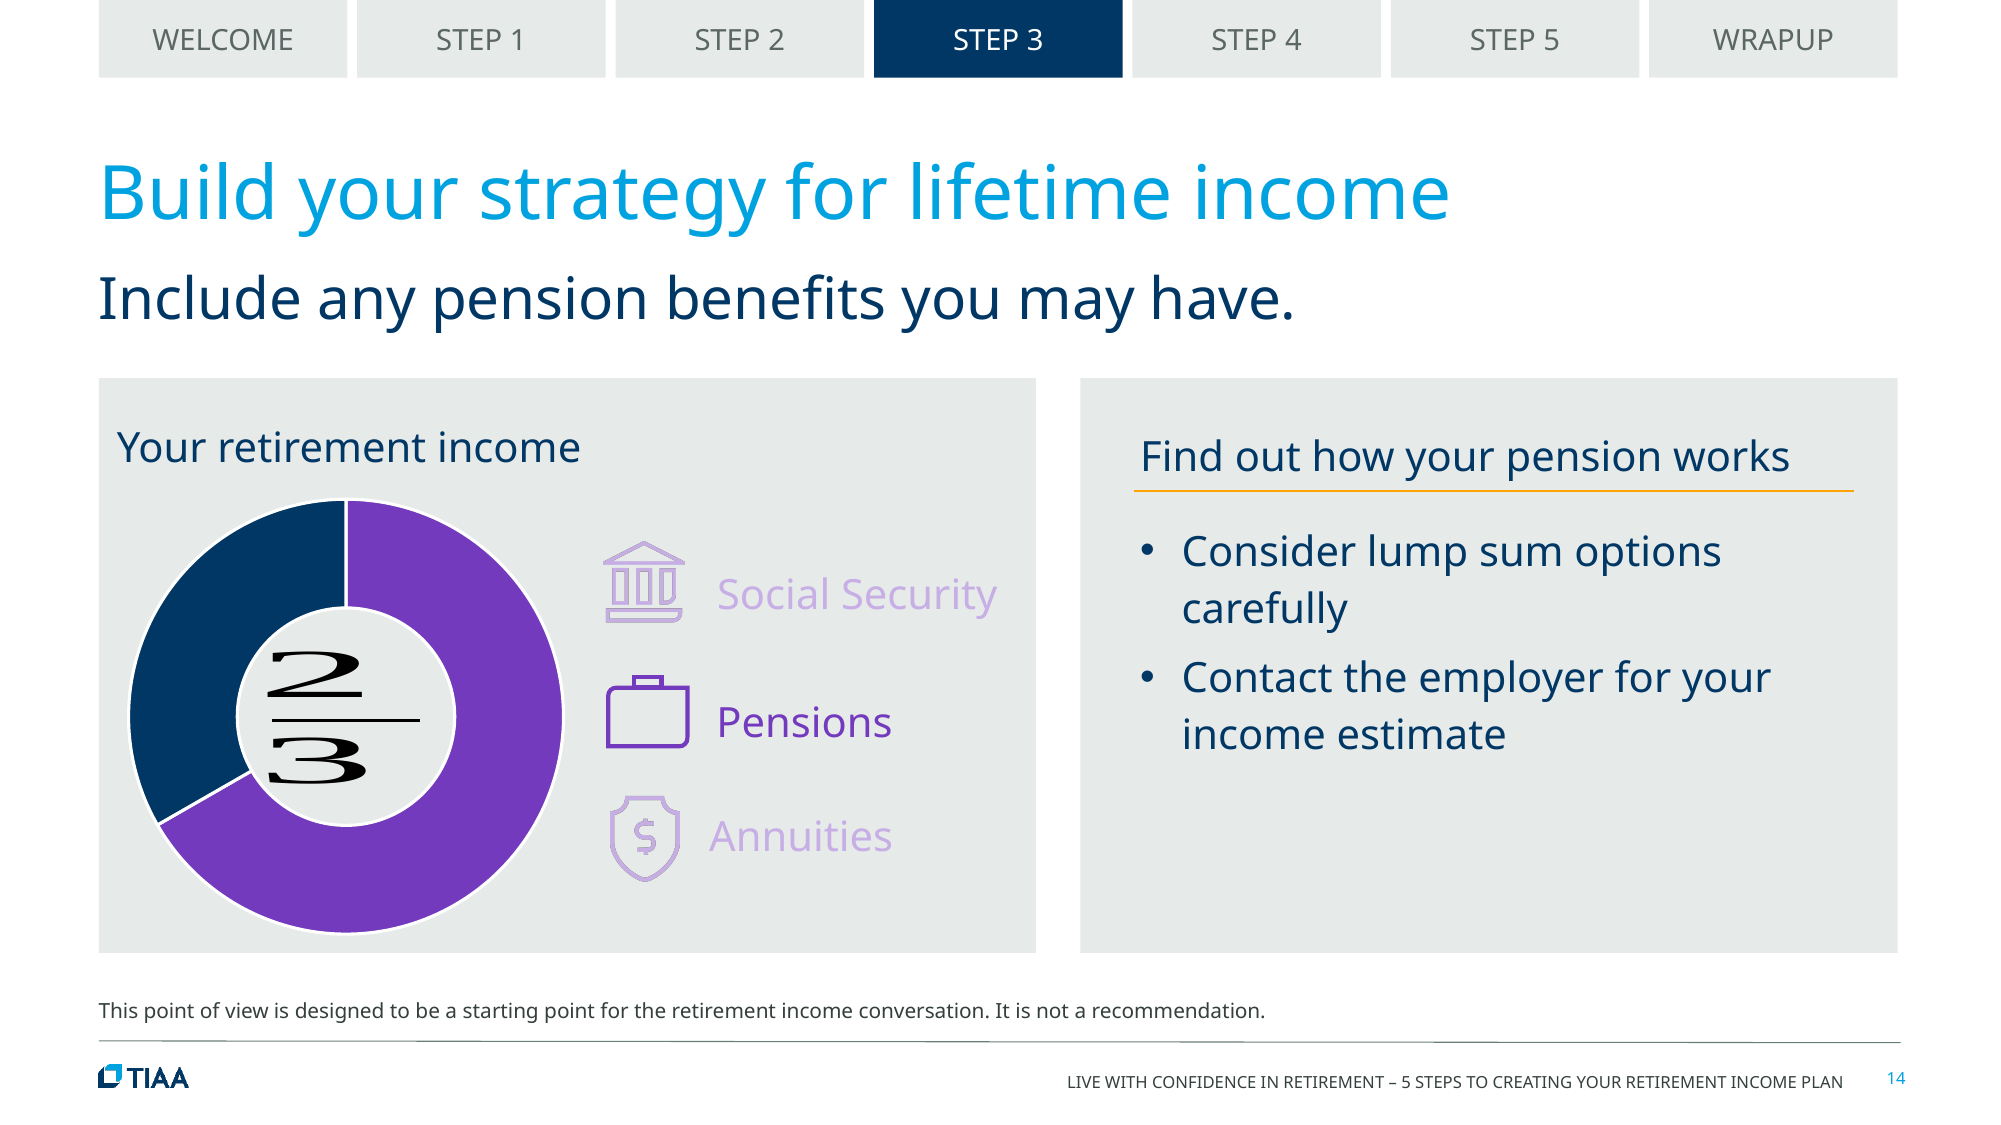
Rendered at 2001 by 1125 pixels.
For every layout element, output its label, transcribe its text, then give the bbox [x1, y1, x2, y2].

text_box [97, 377, 1037, 954]
chart [71, 489, 621, 944]
list Include any pension benefits you may have. [98, 261, 1898, 337]
text_box This point of view is designed to be a starting point for the retirement income conversation. It is not a recommendation. [98, 990, 1844, 1031]
text_box STEP 2 [615, 0, 865, 78]
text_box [592, 529, 993, 634]
text_box Find out how your pension works Consider lump sum options carefully Contact the employer for your income estimate [1080, 378, 1898, 953]
picture [98, 1064, 189, 1088]
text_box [592, 785, 887, 892]
title Build your strategy for lifetime income [98, 172, 1898, 248]
text_box WELCOME [98, 0, 348, 78]
text_box STEP 1 [357, 0, 606, 78]
text_box STEP 3 [874, 0, 1123, 78]
text_box Your retirement income [114, 421, 584, 472]
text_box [607, 676, 906, 747]
text_box STEP 5 [1390, 0, 1640, 78]
text_box WRAPUP [1649, 0, 1898, 78]
text_box STEP 4 [1132, 0, 1381, 78]
